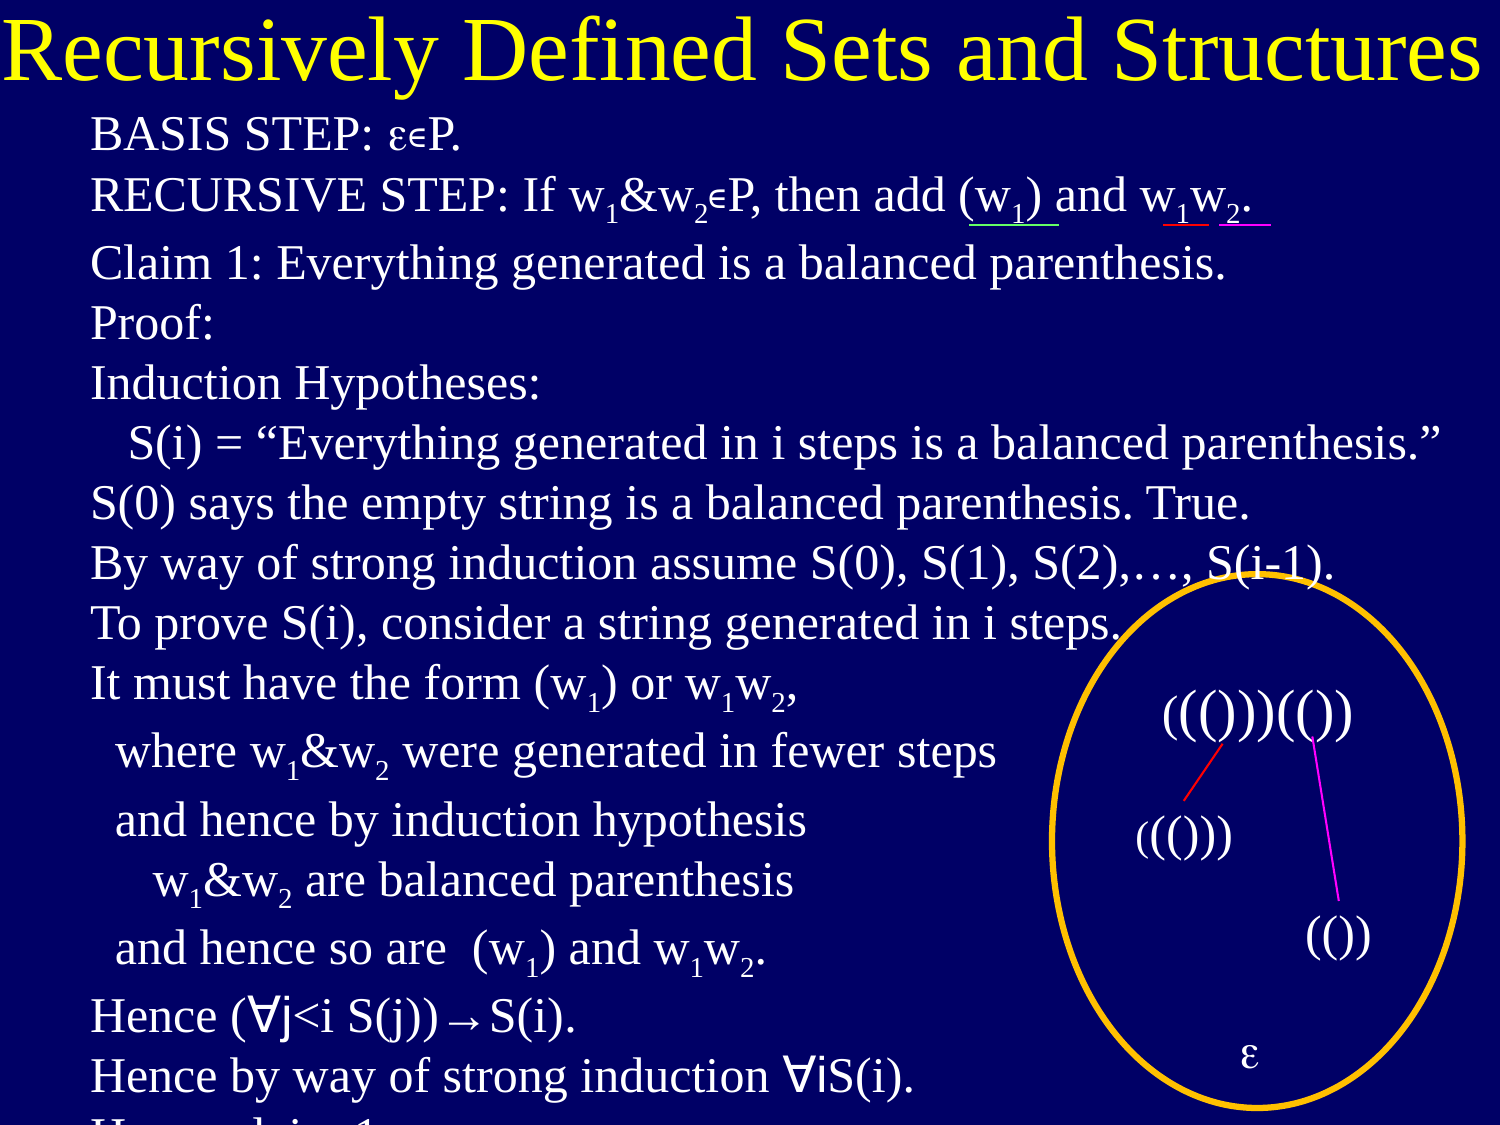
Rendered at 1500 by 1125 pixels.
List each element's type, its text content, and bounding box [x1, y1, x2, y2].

text_box Recursively Defined Sets and Structures [0, 0, 1500, 138]
text_box [1052, 624, 1463, 1107]
text_box ((()))(()) [1147, 672, 1389, 738]
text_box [1118, 737, 1388, 970]
text_box  [1225, 1017, 1277, 1125]
list BASIS STEP: ∊P. RECURSIVE STEP: If w1&w2∊P, then add (w1) and w1w2. Claim 1: Everything generated is a balanced parenthesis. Proof: Induction Hypotheses: S(i) = “Everything generated in i steps is a balanced parenthesis.” S(0) says the empty string is a balanced parenthesis. True. By way of strong induction assume S(0), S(1), S(2),…, S(i-1). To prove S(i), consider a string generated in i steps. It must have the form (w1) or w1w2, where w1&w2 were generated in fewer steps and hence by induction hypothesis w1&w2 are balanced parenthesis and hence so are (w1) and w1w2. Hence (∀j<i S(j))→S(i). Hence by way of strong induction ∀iS(i). Hence claim 1. [74, 99, 1500, 624]
